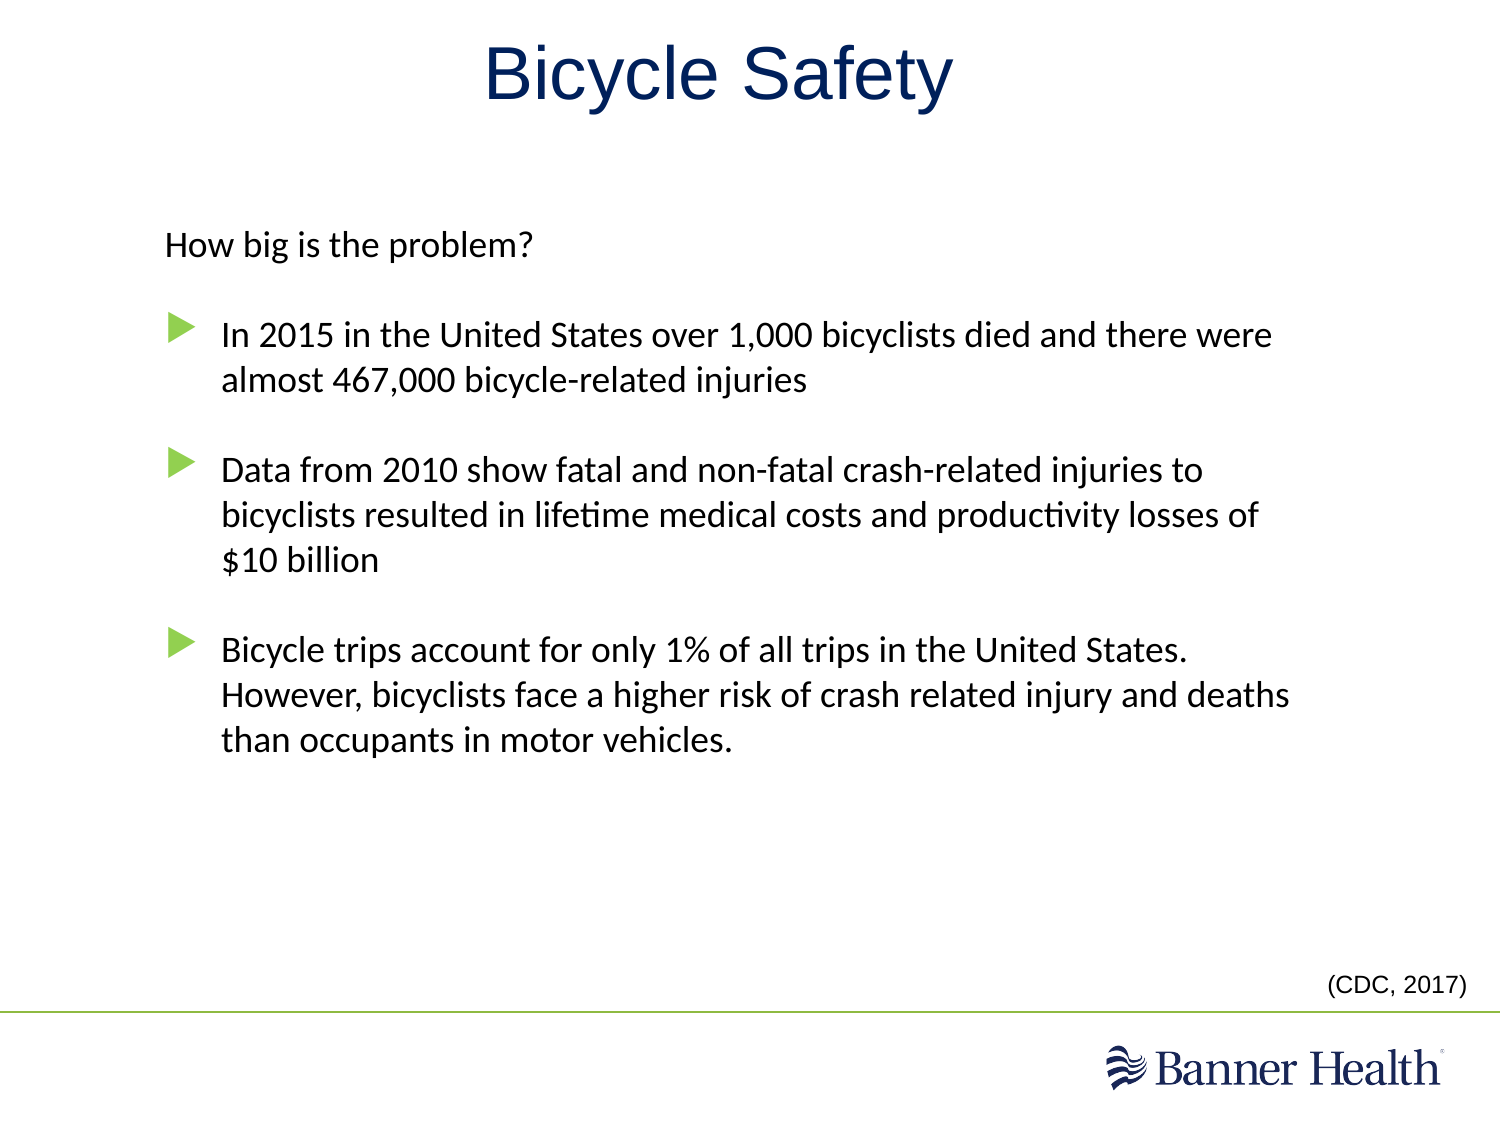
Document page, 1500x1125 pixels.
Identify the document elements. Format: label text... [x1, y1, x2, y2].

text_box (CDC, 2017) [1312, 961, 1496, 1007]
picture [1101, 1042, 1446, 1095]
text_box Bicycle Safety [337, 17, 1100, 123]
text_box How big is the problem? In 2015 in the United States over 1,000 bicyclists died and there were almost 467,000 bicycle-related injuries Data from 2010 show fatal and non-fatal crash-related injuries to bicyclists resulted in lifetime medical costs and productivity losses of $10 billion Bicycle trips account for only 1% of all trips in the United States. However, bicyclists face a higher risk of crash related injury and deaths than occupants in motor vehicles. [150, 212, 1313, 768]
